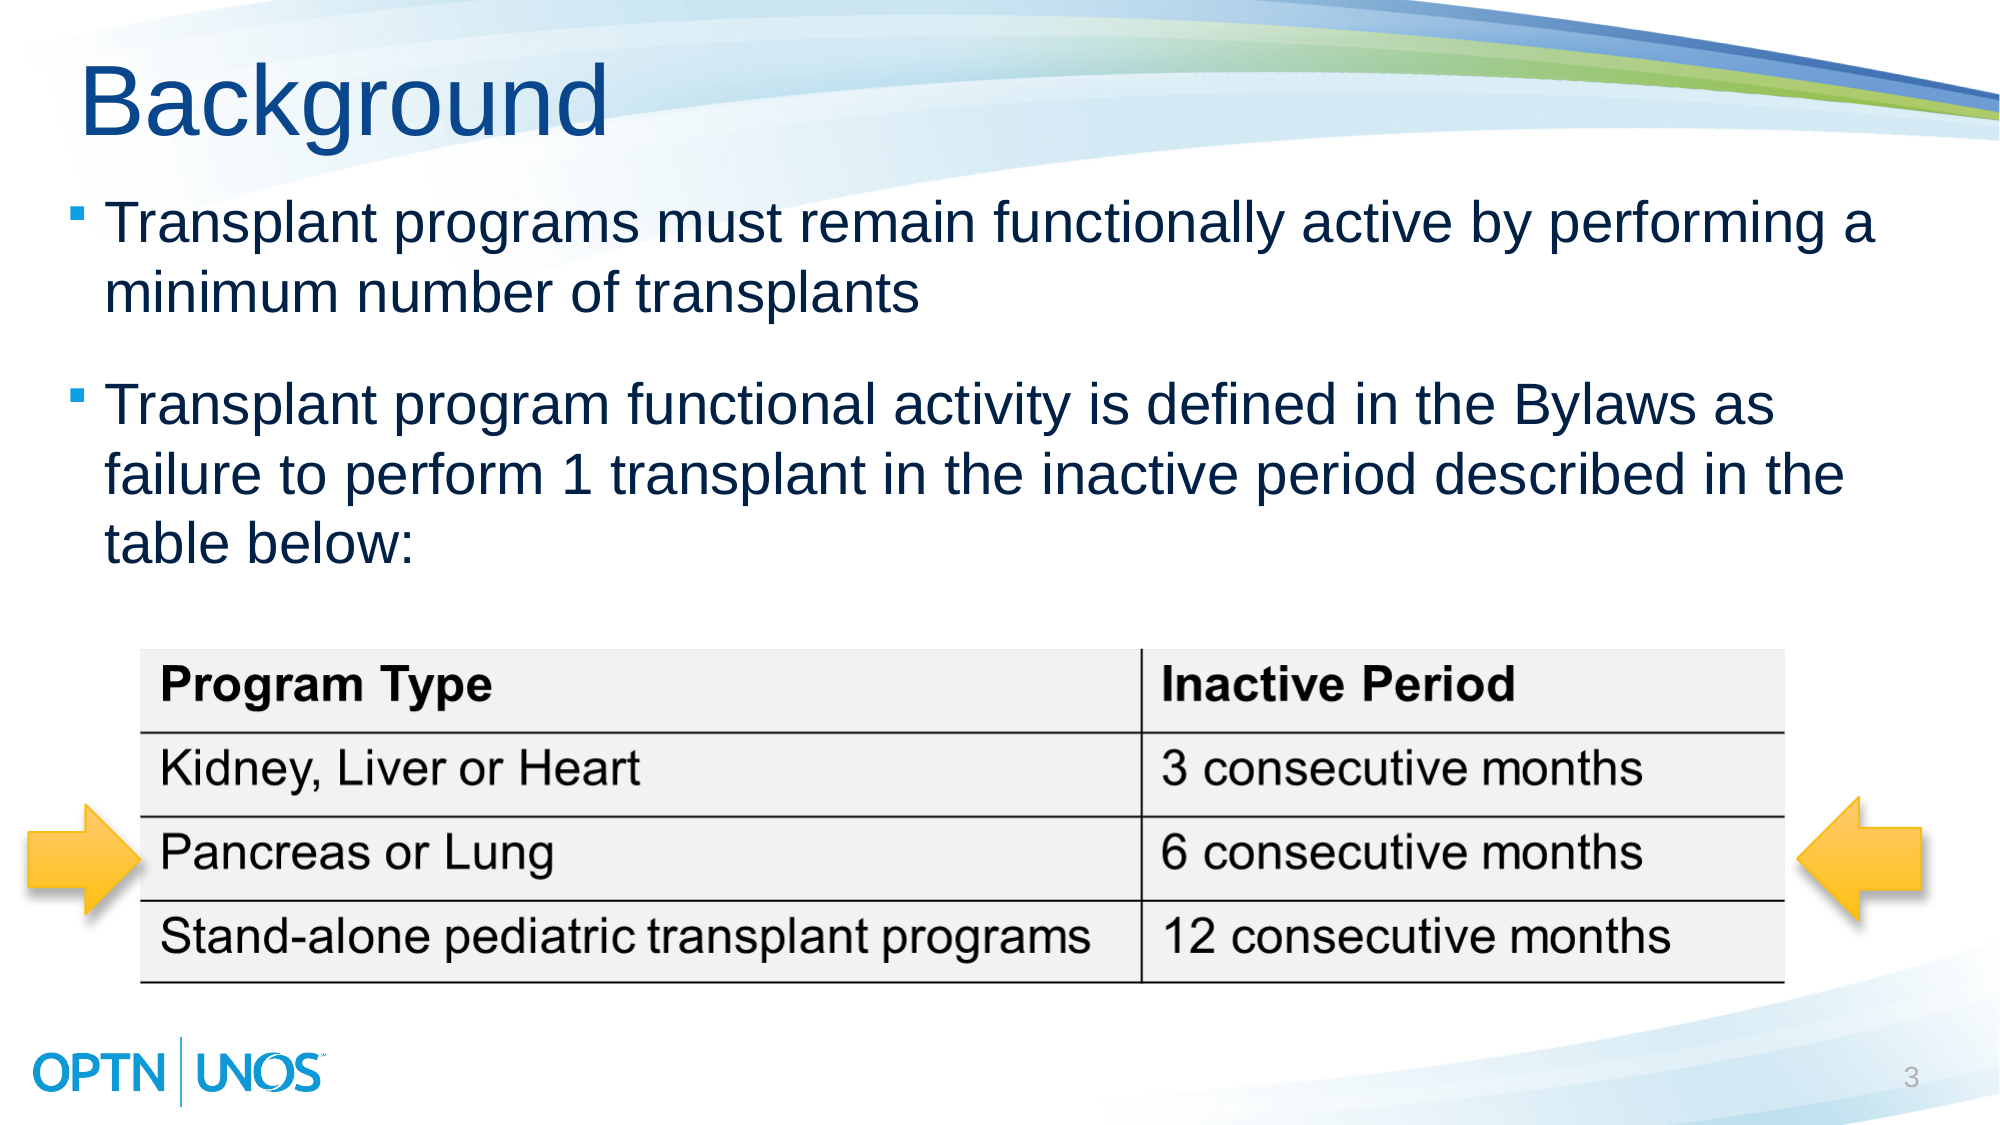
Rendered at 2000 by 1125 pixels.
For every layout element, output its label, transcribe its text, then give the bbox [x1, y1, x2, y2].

slide_number 3 [1595, 1046, 1935, 1106]
text_box [27, 803, 132, 916]
picture [0, 0, 2000, 1125]
title Background [63, 25, 1975, 166]
list Transplant programs must remain functionally active by performing a minimum number of transplants Transplant program functional activity is defined in the Bylaws as failure to perform 1 transplant in the inactive period described in the table below: [51, 177, 1921, 841]
text_box [1877, 826, 1923, 891]
